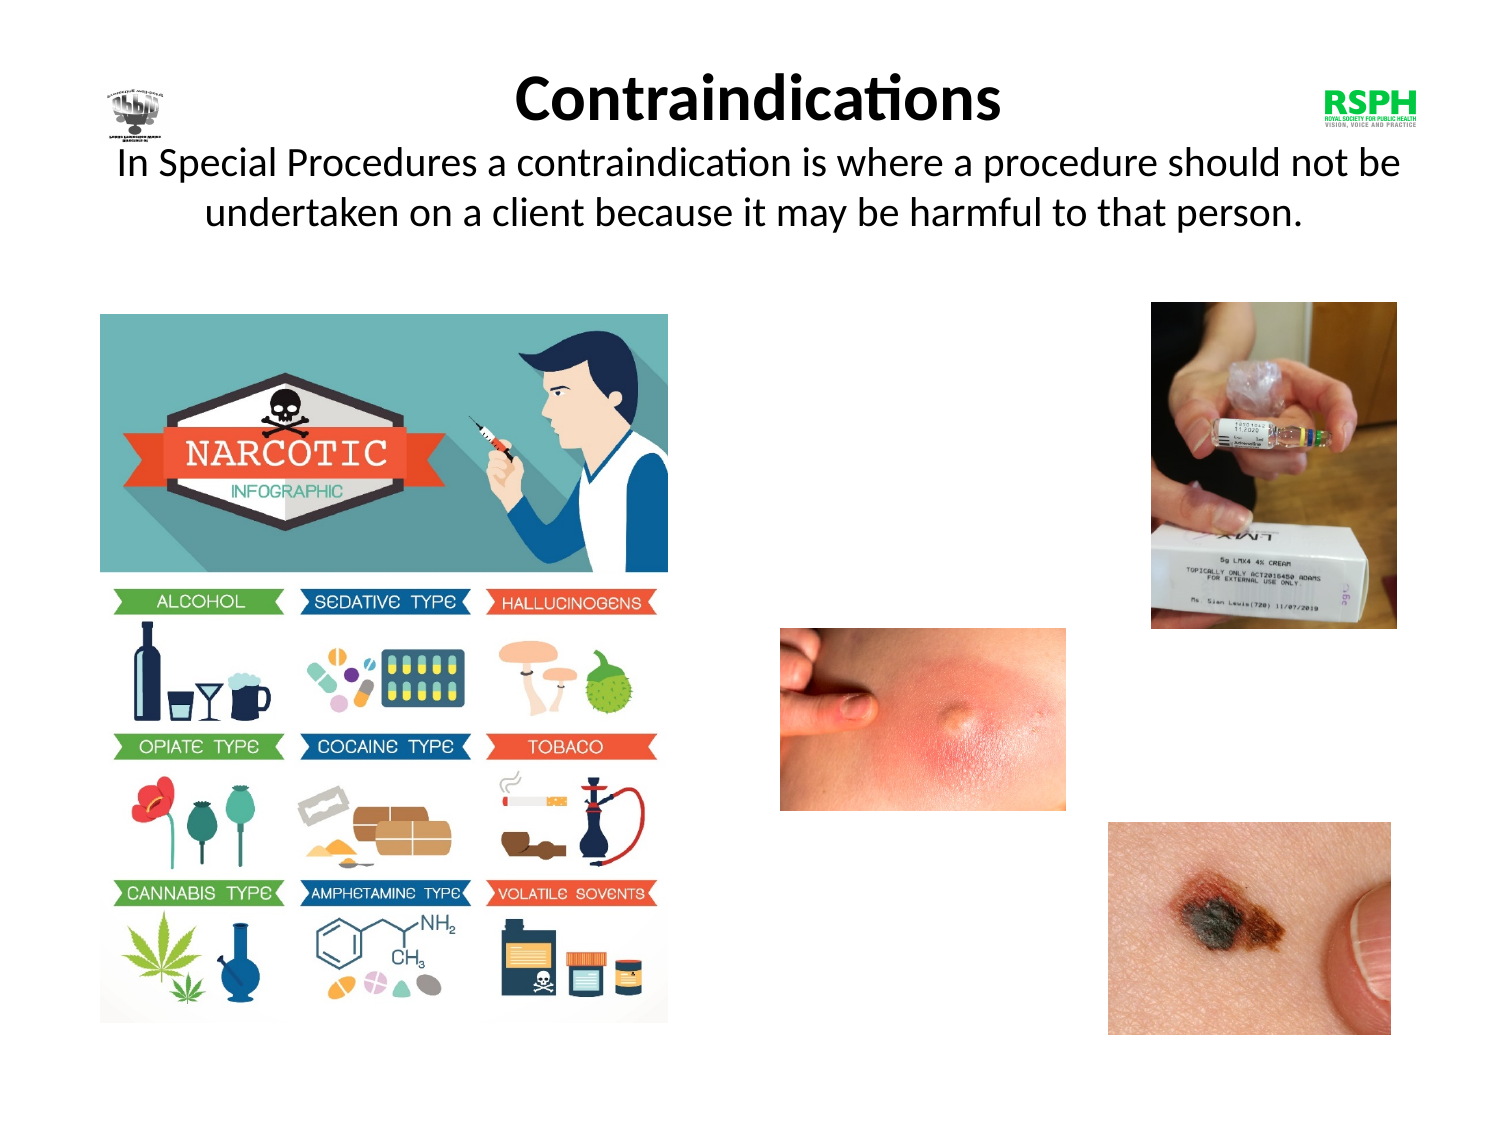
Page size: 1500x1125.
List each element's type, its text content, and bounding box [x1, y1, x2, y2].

picture [100, 88, 171, 145]
title Contraindications In Special Procedures a contraindication is where a procedure should not be undertaken on a client because it may be harmful to that person. [84, 42, 1435, 246]
picture [780, 628, 1067, 811]
picture [100, 314, 668, 1024]
picture [1151, 302, 1397, 630]
picture [1325, 90, 1417, 129]
picture [1107, 822, 1391, 1035]
